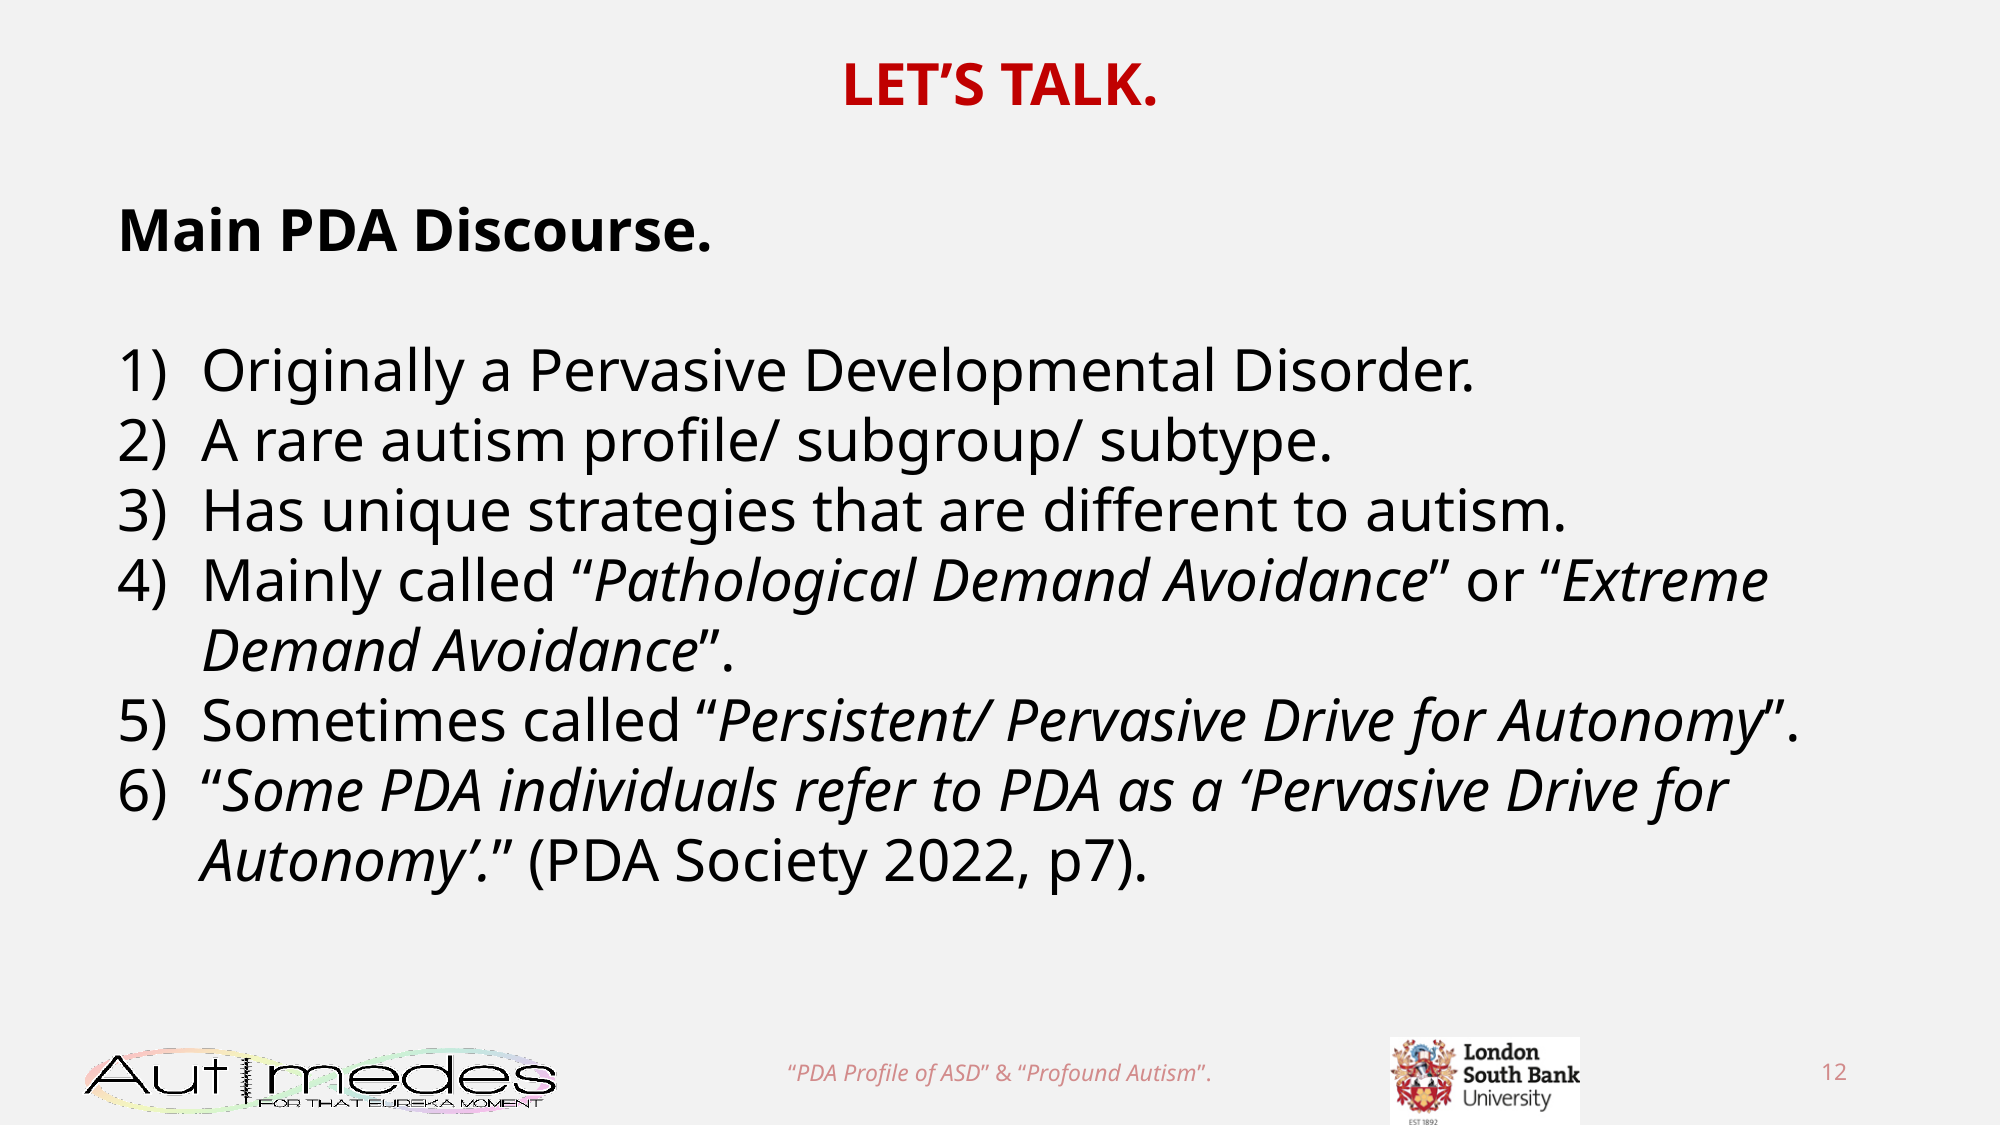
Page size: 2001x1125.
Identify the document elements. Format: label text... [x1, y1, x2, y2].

text_box Main PDA Discourse. Originally a Pervasive Developmental Disorder. A rare autism profile/ subgroup/ subtype. Has unique strategies that are different to autism. Mainly called “Pathological Demand Avoidance” or “Extreme Demand Avoidance”. Sometimes called “Persistent/ Pervasive Drive for Autonomy”. “Some PDA individuals refer to PDA as a ‘Pervasive Drive for Autonomy’.” (PDA Society 2022, p7). [102, 186, 1898, 901]
footer “PDA Profile of ASD” & “Profound Autism”. [662, 1042, 1338, 1103]
slide_number 12 [1412, 1042, 1863, 1103]
picture [71, 1042, 567, 1120]
picture [1390, 1037, 1580, 1125]
text_box LET’S TALK. [102, 39, 1898, 125]
